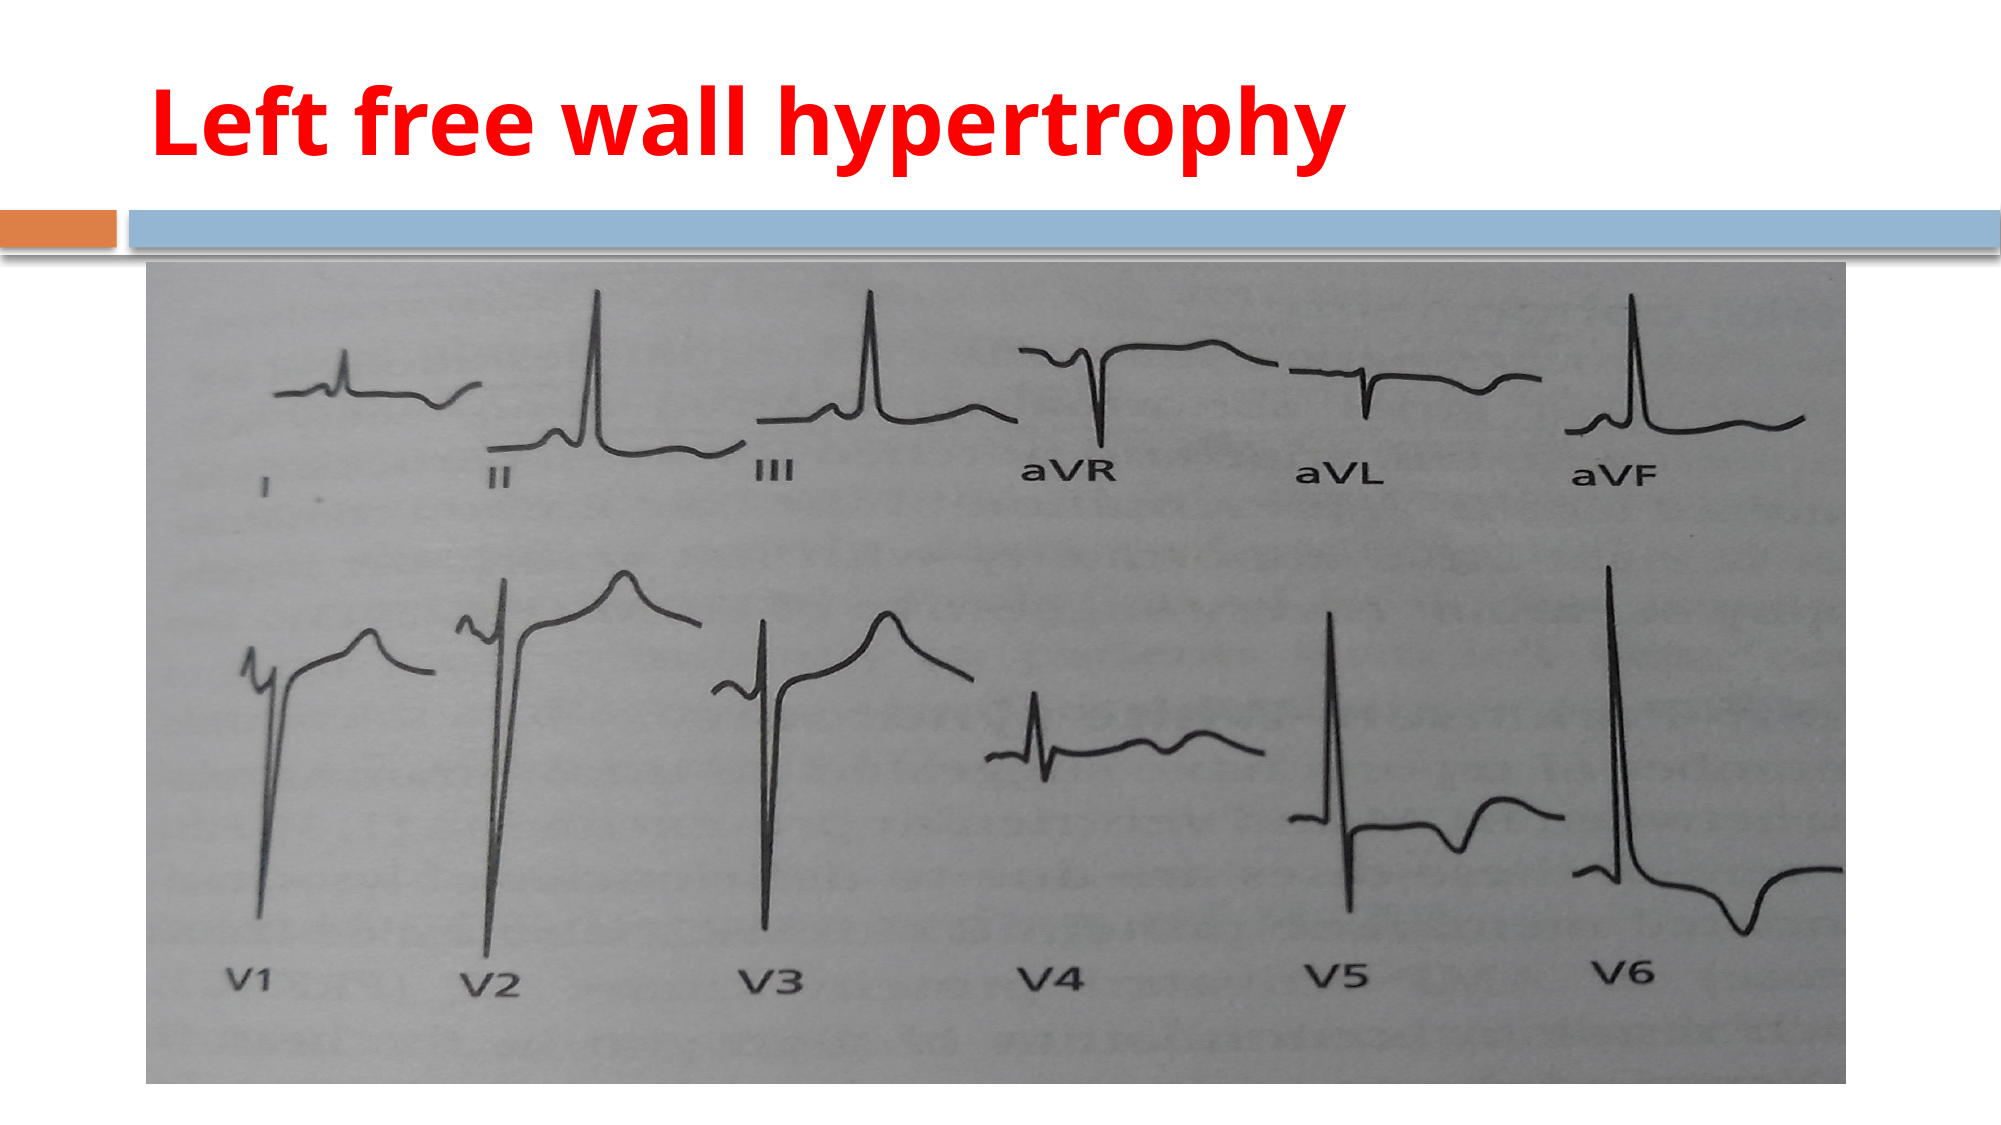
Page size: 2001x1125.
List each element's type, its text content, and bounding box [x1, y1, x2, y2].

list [146, 262, 1847, 1084]
title Left free wall hypertrophy [133, 37, 1918, 200]
